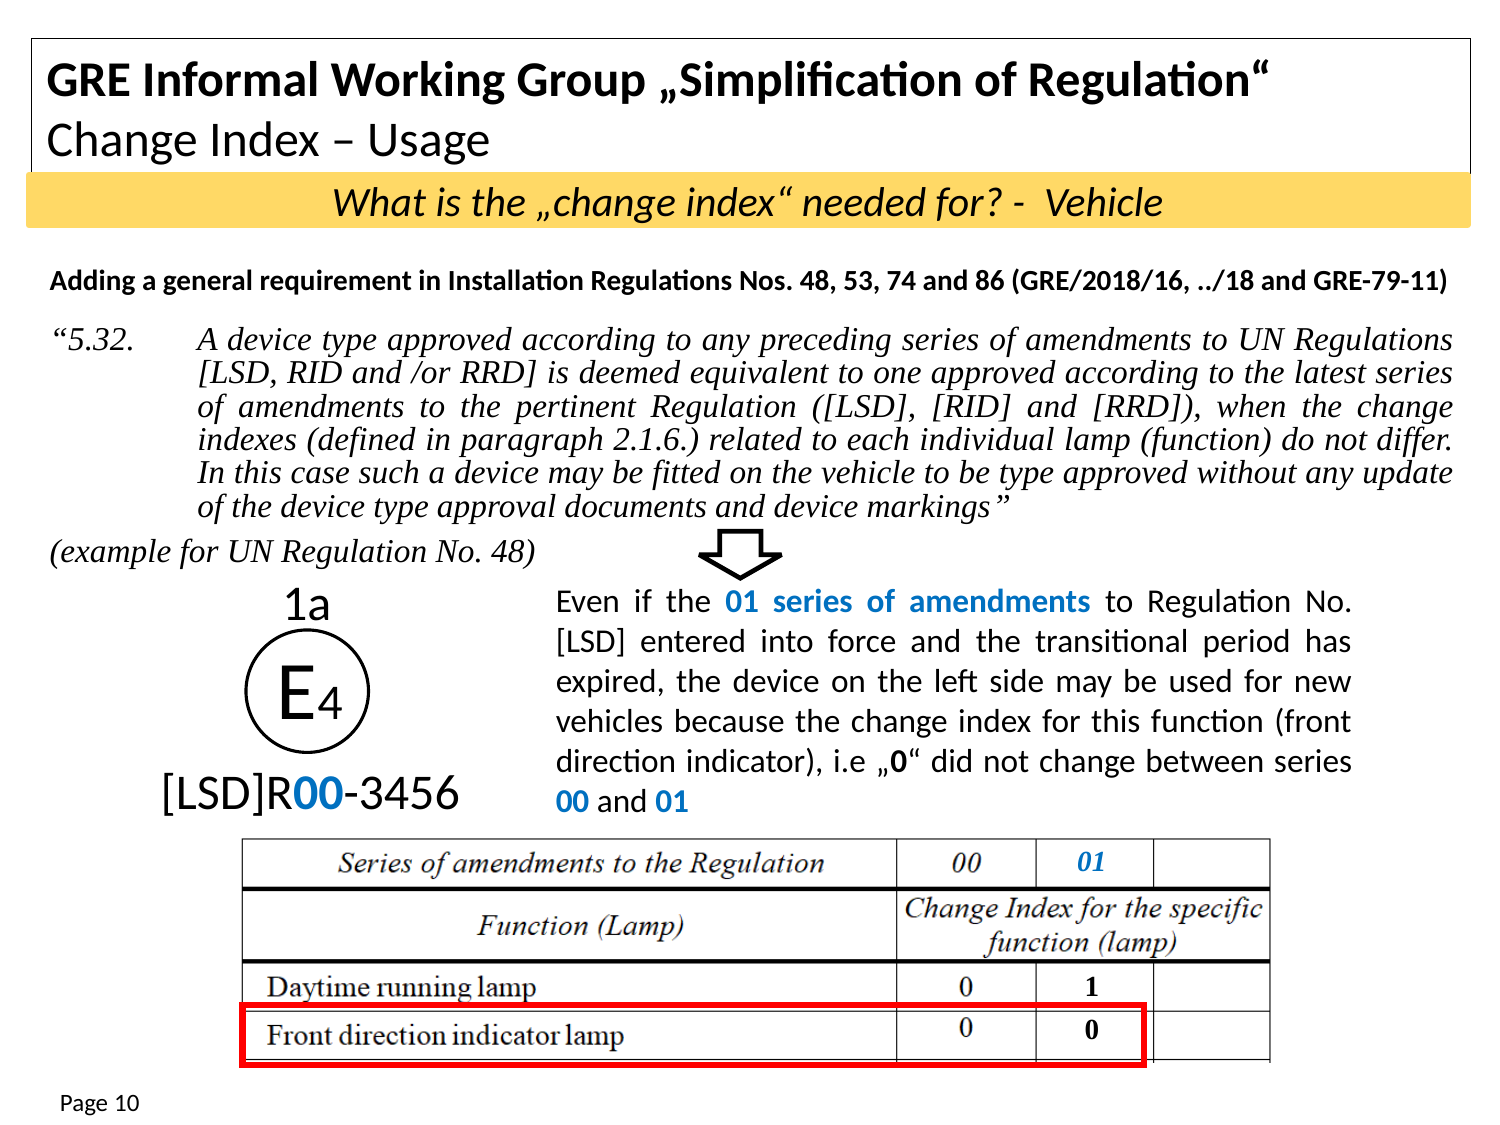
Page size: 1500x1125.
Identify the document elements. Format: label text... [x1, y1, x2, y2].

text_box Page 10 [45, 1079, 241, 1124]
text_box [34, 253, 1471, 580]
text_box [144, 531, 1368, 830]
picture [224, 823, 1288, 1063]
text_box What is the „change index“ needed for? - Vehicle [28, 174, 1468, 226]
text_box GRE Informal Working Group „Simplification of Regulation“ Change Index – Usage [31, 38, 1471, 174]
